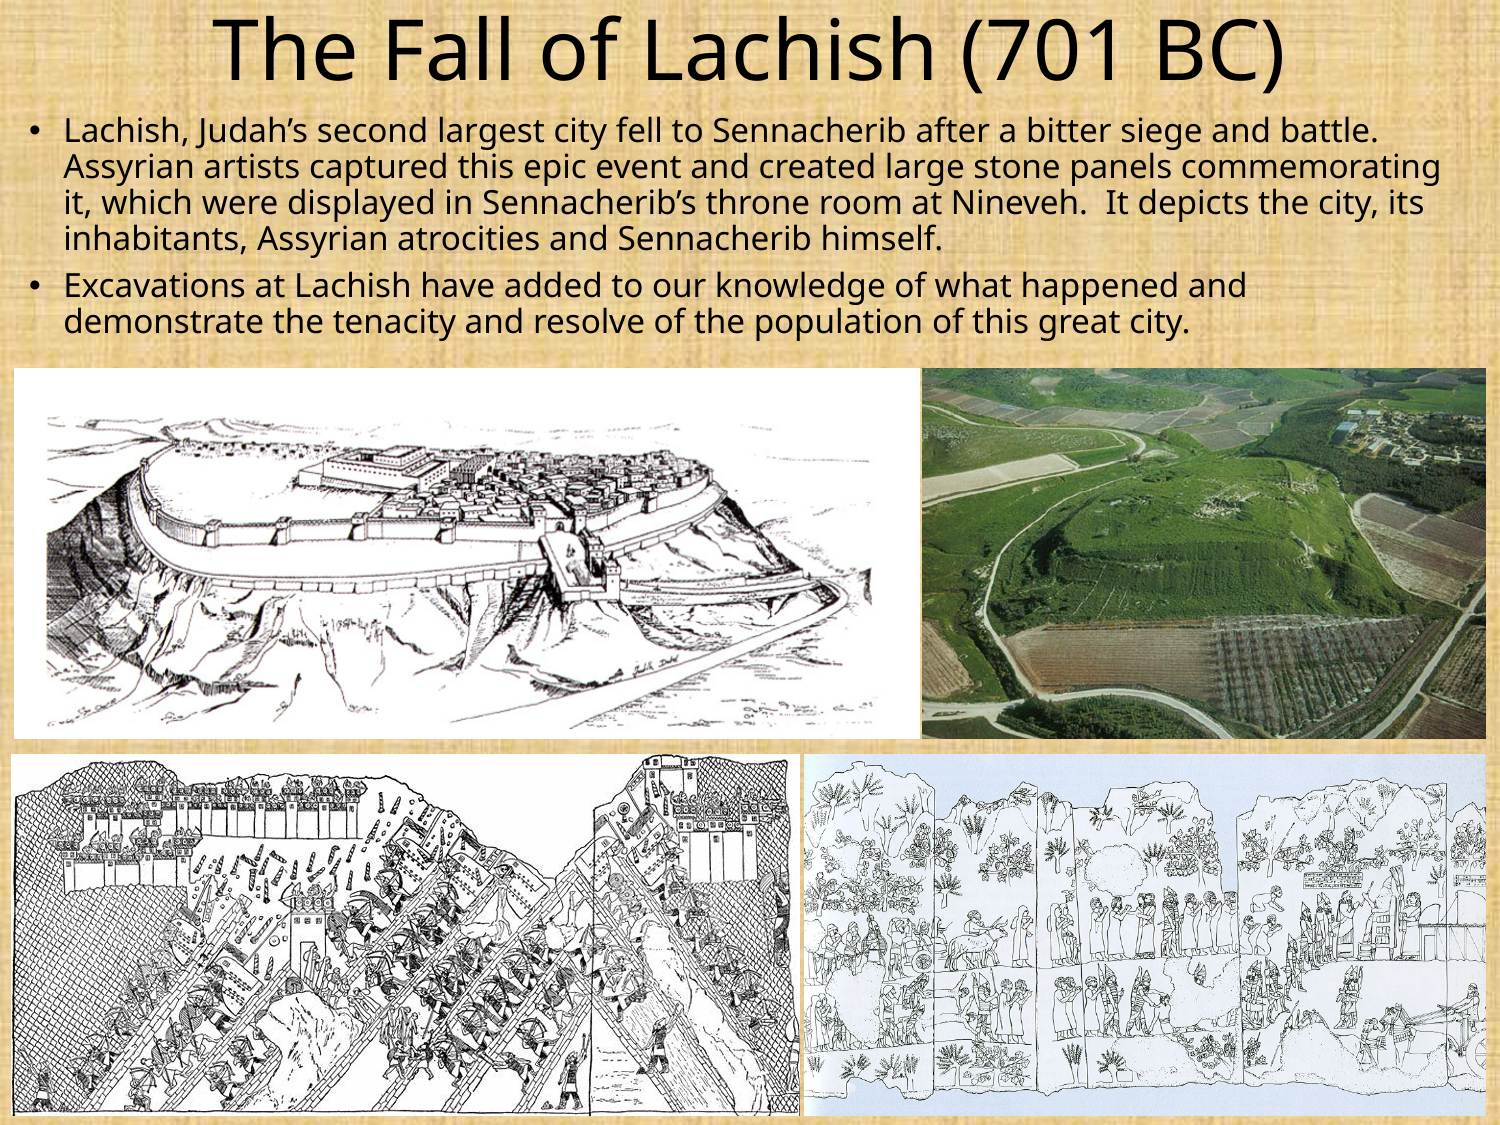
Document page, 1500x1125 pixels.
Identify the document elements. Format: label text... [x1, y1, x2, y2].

title The Fall of Lachish (701 BC) [0, 0, 1500, 107]
list Lachish, Judah’s second largest city fell to Sennacherib after a bitter siege and battle. Assyrian artists captured this epic event and created large stone panels commemorating it, which were displayed in Sennacherib’s throne room at Nineveh. It depicts the city, its inhabitants, Assyrian atrocities and Sennacherib himself. Excavations at Lachish have added to our knowledge of what happened and demonstrate the tenacity and resolve of the population of this great city. [14, 106, 1469, 354]
picture [0, 107, 1500, 1125]
